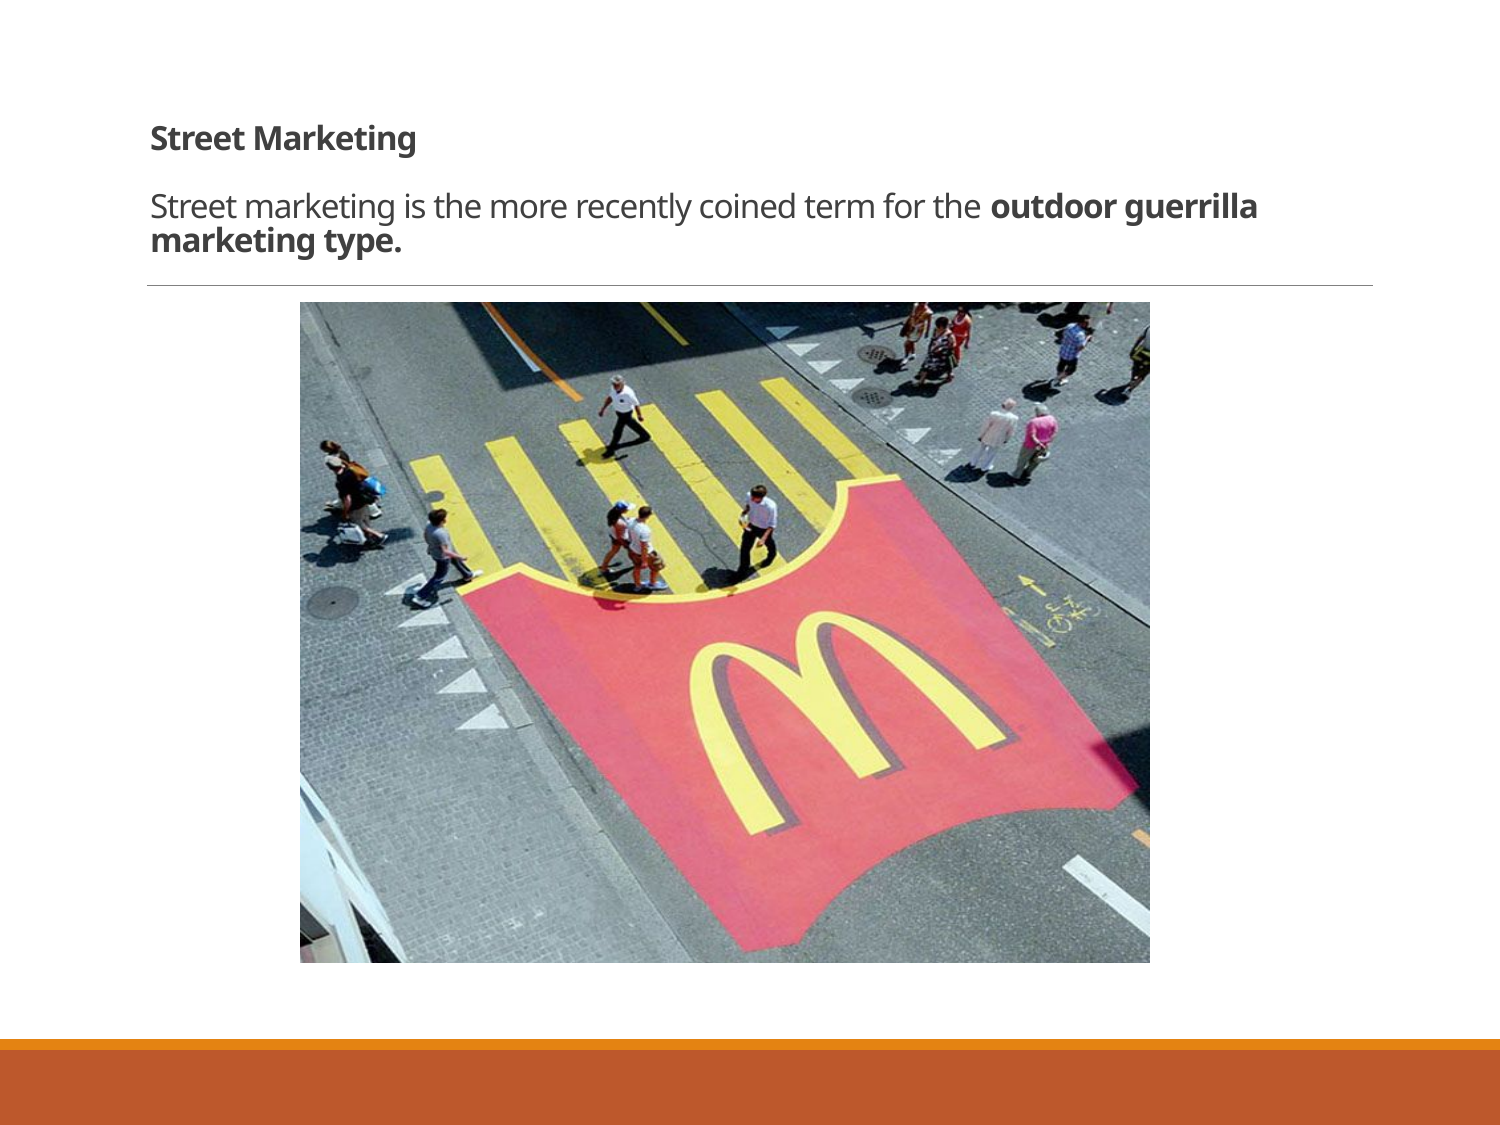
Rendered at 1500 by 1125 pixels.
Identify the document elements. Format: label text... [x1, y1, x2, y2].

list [299, 302, 1151, 964]
title Street Marketing Street marketing is the more recently coined term for the outdoor guerrilla marketing type. [135, 47, 1373, 363]
